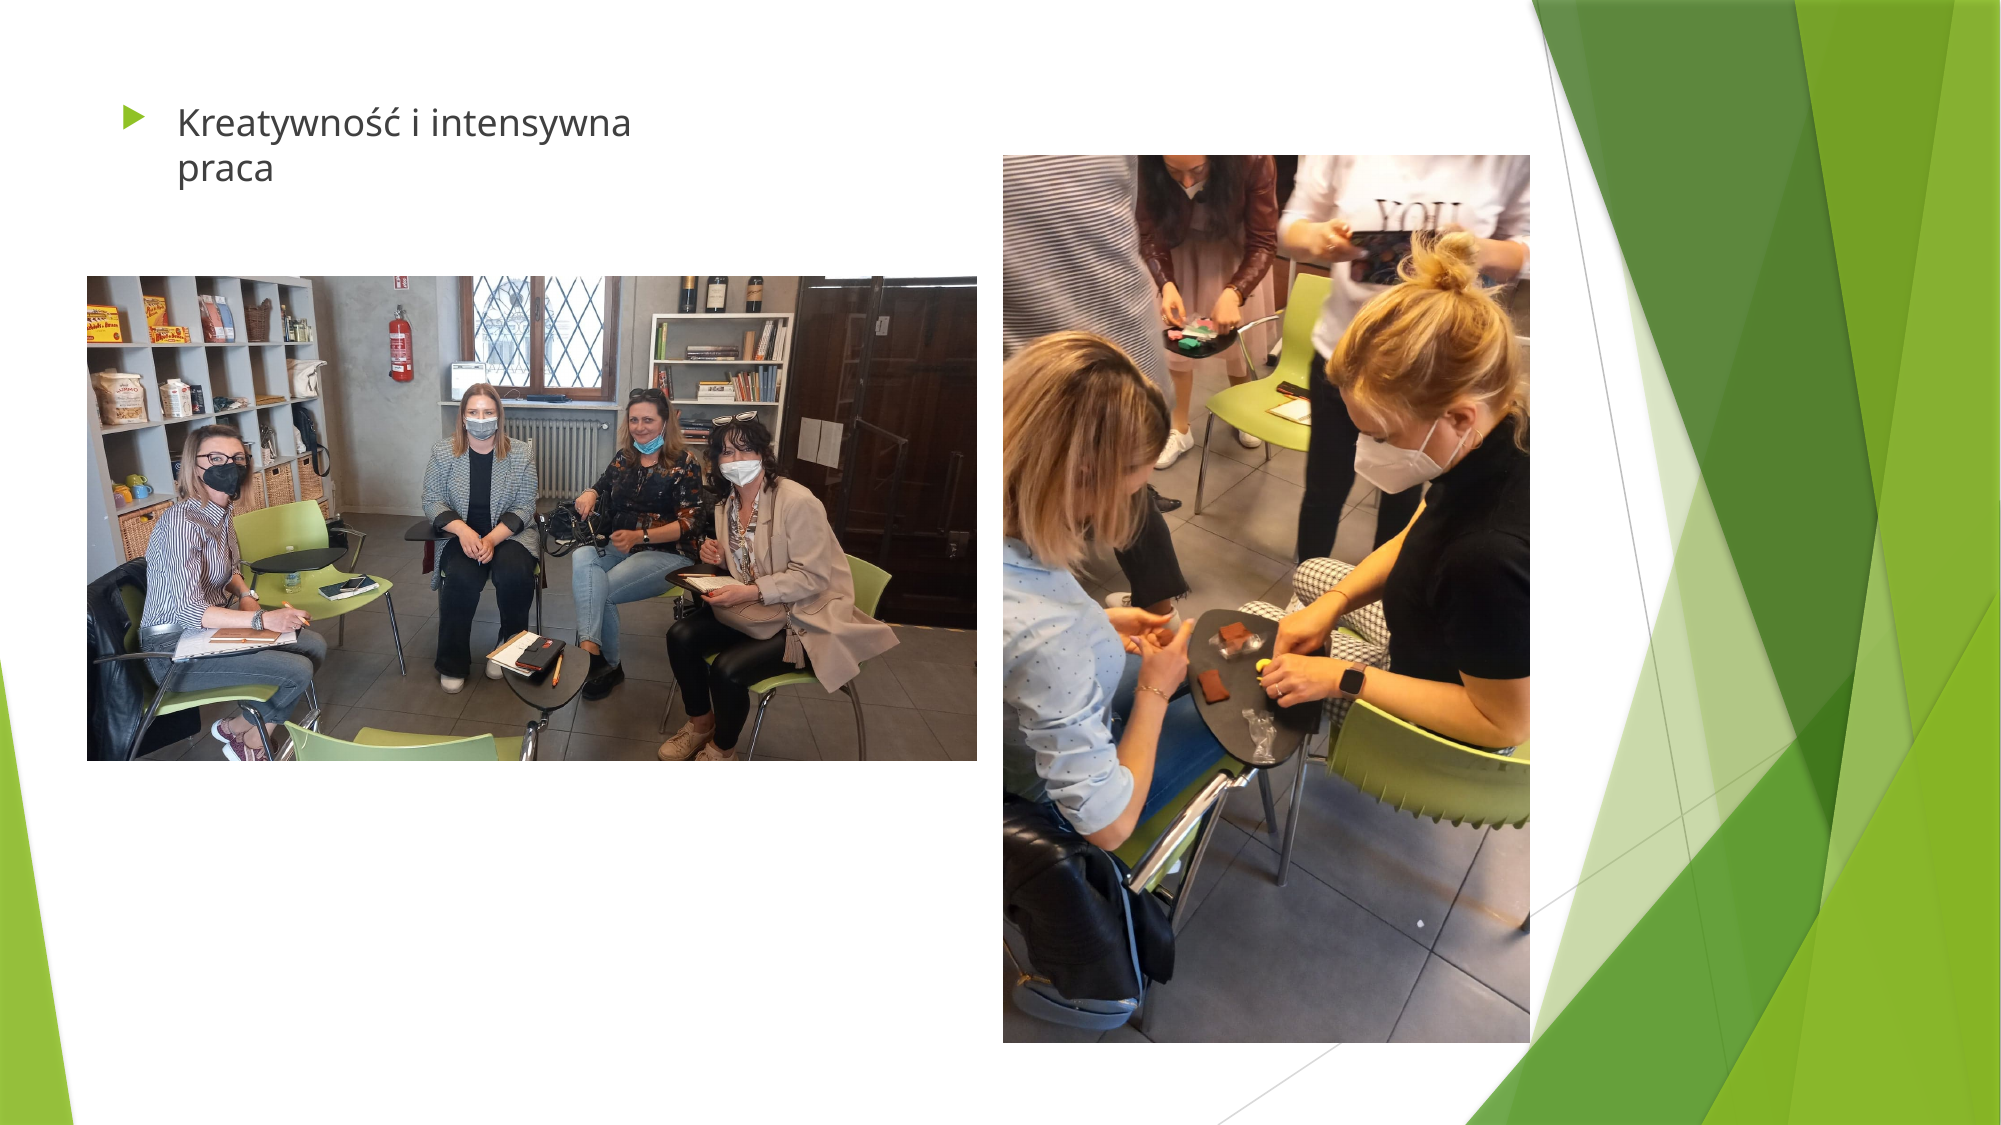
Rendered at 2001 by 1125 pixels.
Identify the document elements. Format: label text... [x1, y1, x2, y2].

list Kreatywność i intensywna praca [105, 91, 734, 158]
picture [86, 276, 977, 761]
picture [1003, 154, 1531, 1043]
